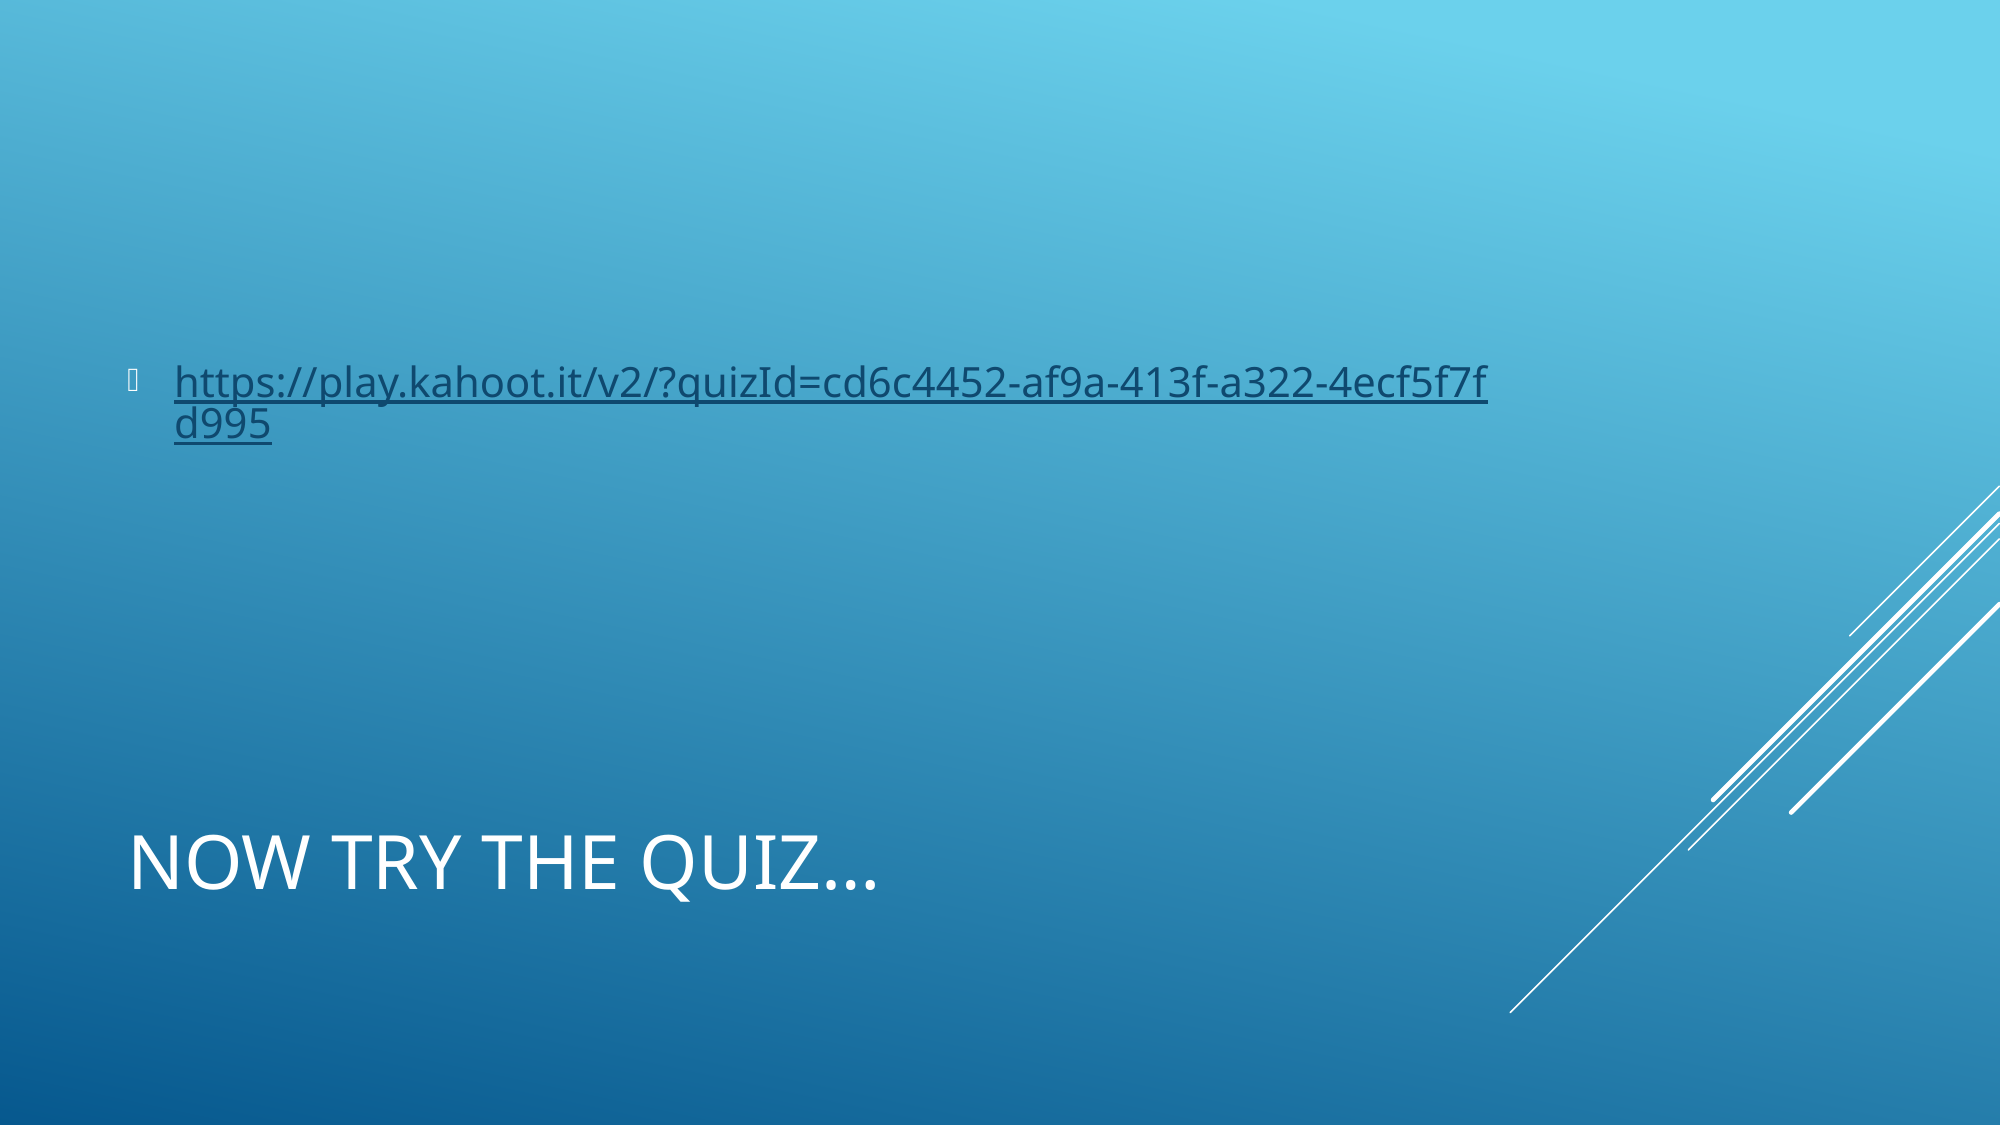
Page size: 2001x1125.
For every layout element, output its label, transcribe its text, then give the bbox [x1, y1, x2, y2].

list https://play.kahoot.it/v2/?quizId=cd6c4452-af9a-413f-a322-4ecf5f7fd995 [112, 112, 1513, 706]
title Now try the quiz… [112, 736, 1513, 984]
